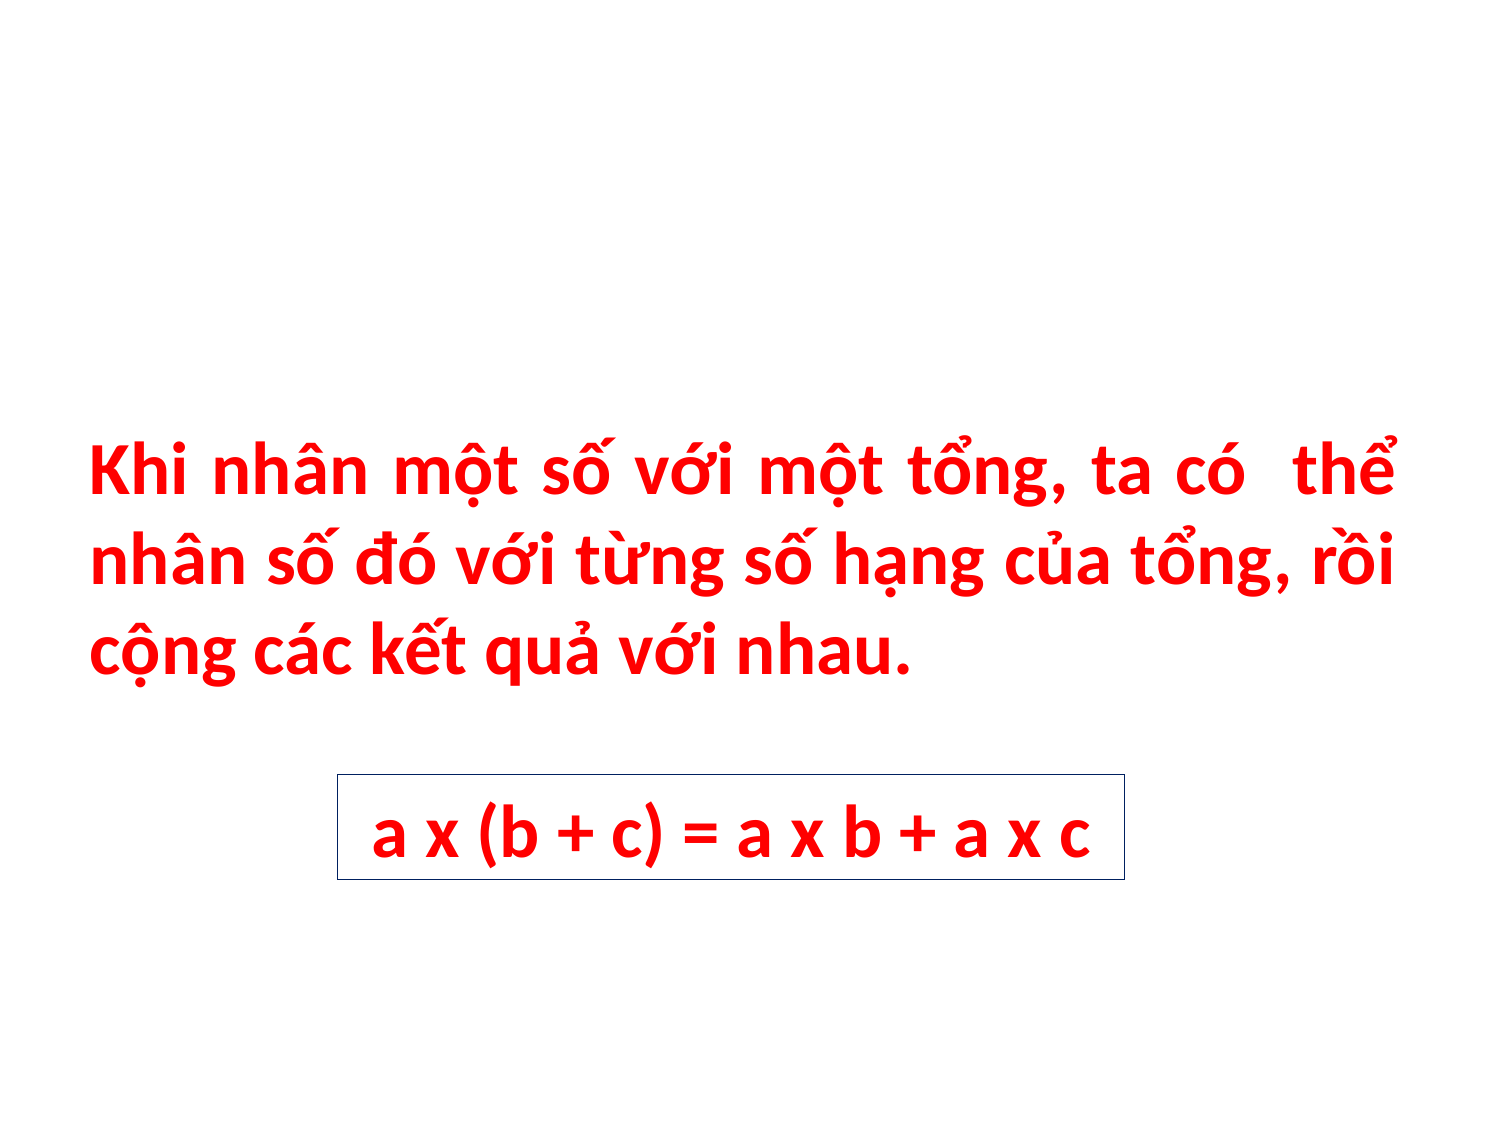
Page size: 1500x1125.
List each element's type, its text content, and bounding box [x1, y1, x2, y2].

text_box a x (b + c) = a x b + a x c [337, 774, 1125, 880]
text_box Khi nhân một số với một tổng, ta có thể nhân số đó với từng số hạng của tổng, rồi cộng các kết quả với nhau. [74, 412, 1413, 698]
